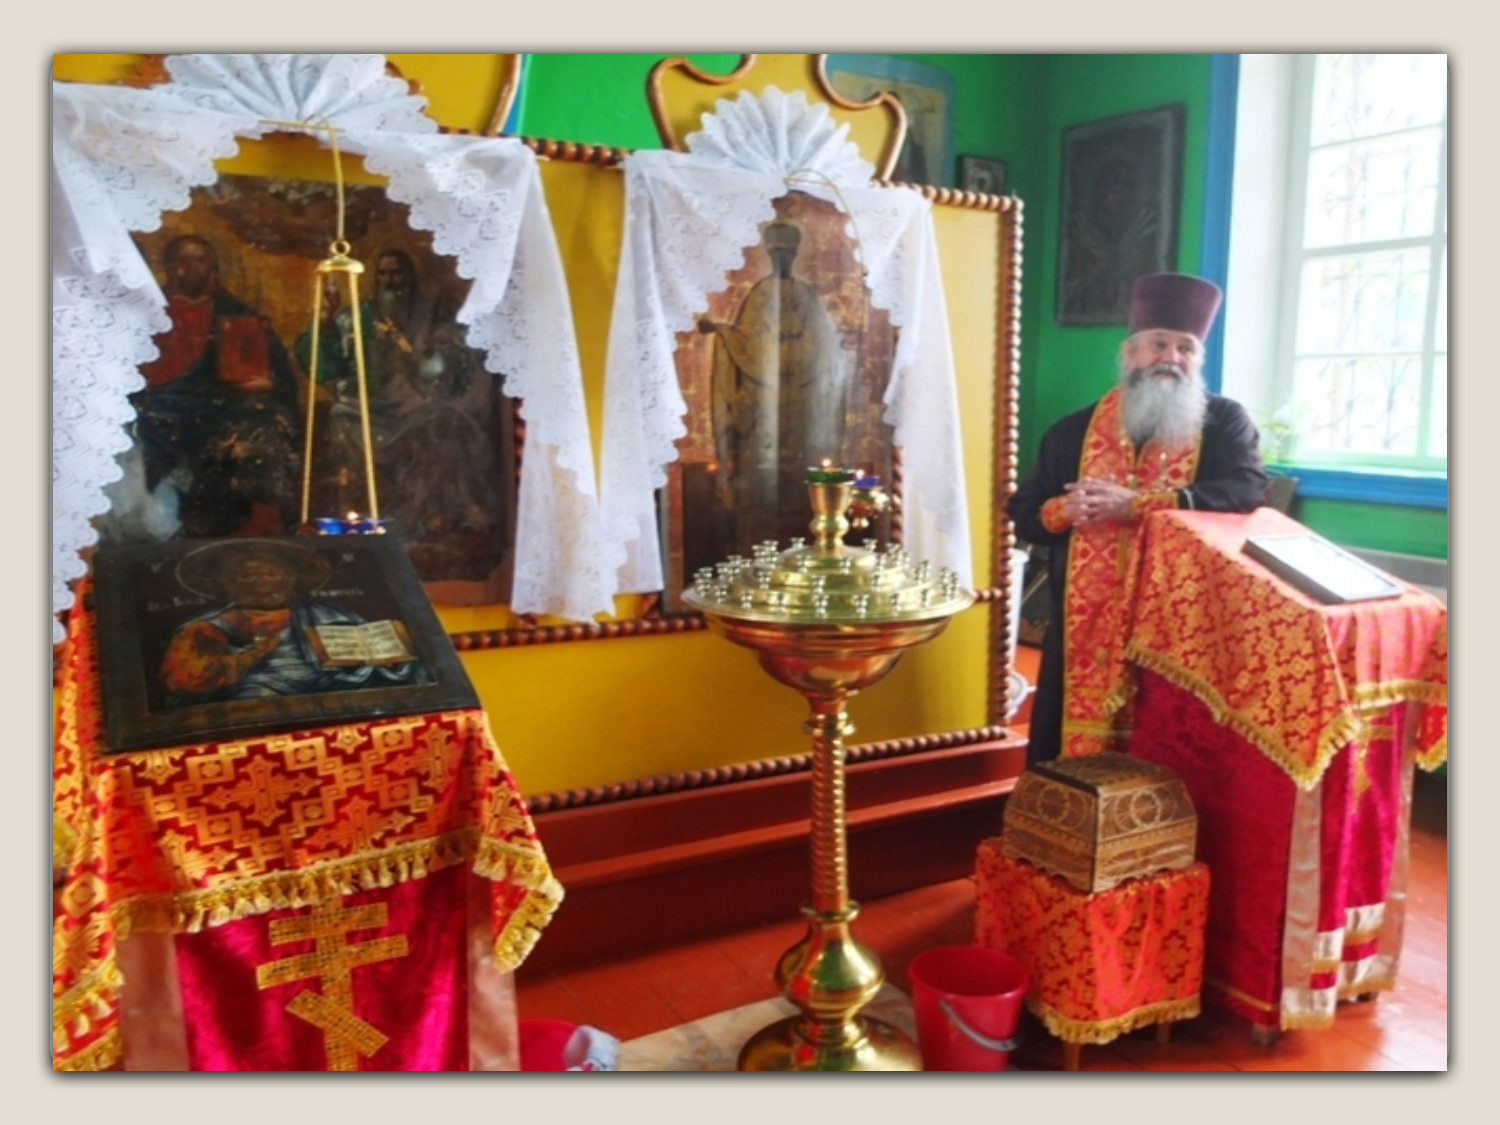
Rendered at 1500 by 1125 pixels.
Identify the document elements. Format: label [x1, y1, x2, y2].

picture [52, 54, 1448, 1071]
